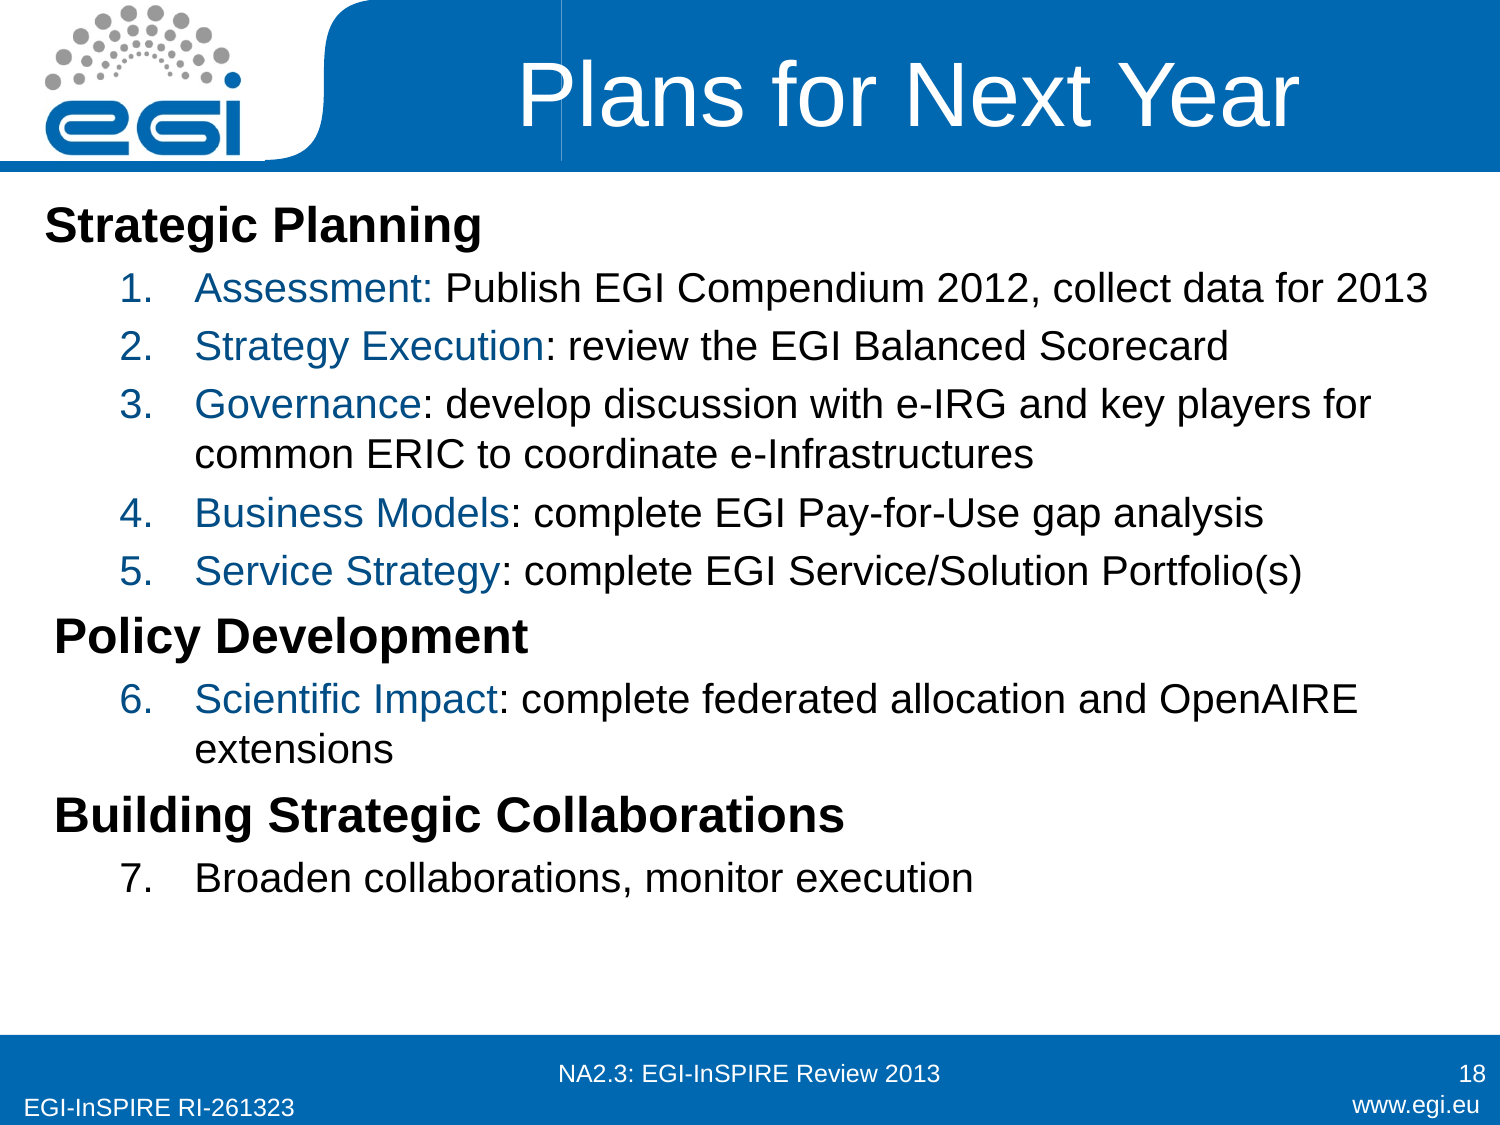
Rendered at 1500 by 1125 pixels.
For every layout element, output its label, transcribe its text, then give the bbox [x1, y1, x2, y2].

picture [0, 0, 265, 161]
list Strategic Planning Assessment: Publish EGI Compendium 2012, collect data for 2013 Strategy Execution: review the EGI Balanced Scorecard Governance: develop discussion with e-IRG and key players for common ERIC to coordinate e-Infrastructures Business Models: complete EGI Pay-for-Use gap analysis Service Strategy: complete EGI Service/Solution Portfolio(s) Policy Development Scientific Impact: complete federated allocation and OpenAIRE extensions Building Strategic Collaborations Broaden collaborations, monitor execution [29, 184, 1459, 927]
slide_number 18 [1151, 1042, 1500, 1103]
footer NA2.3: EGI-InSPIRE Review 2013 [512, 1042, 988, 1103]
title Plans for Next Year [348, 19, 1471, 161]
